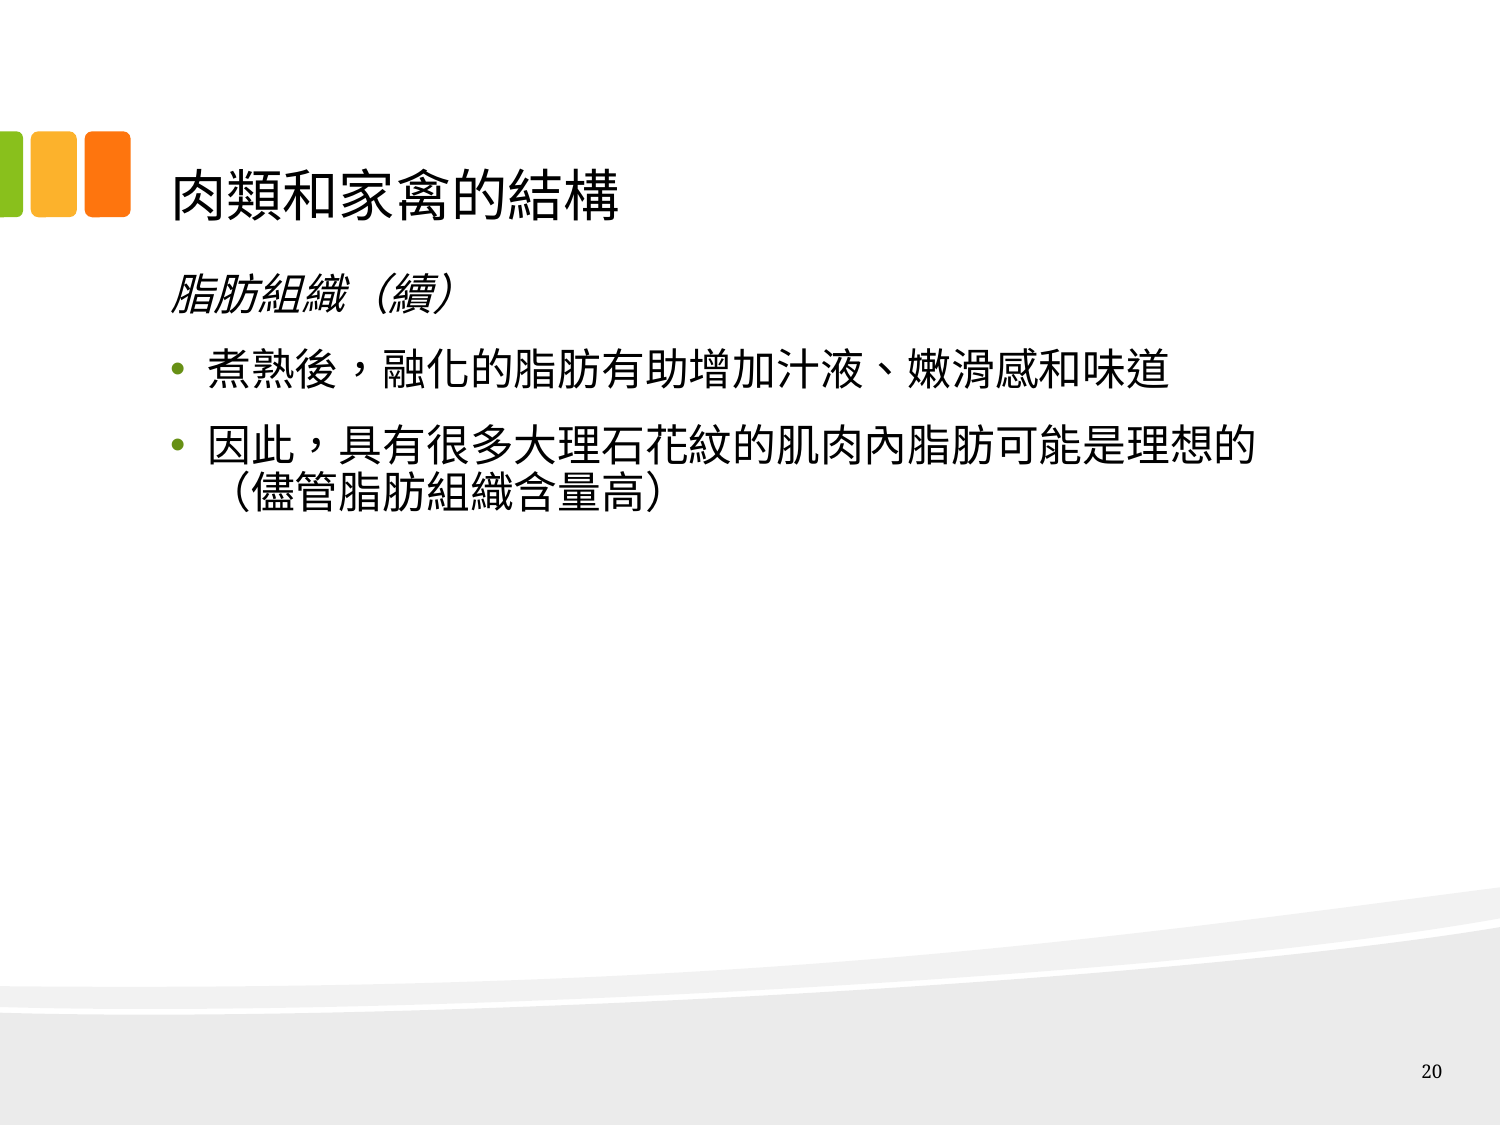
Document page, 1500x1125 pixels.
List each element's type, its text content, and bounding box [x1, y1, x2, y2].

list 脂肪組織（續） 煮熟後，融化的脂肪有助增加汁液、嫩滑感和味道 因此，具有很多大理石花紋的肌肉內脂肪可能是理想的（儘管脂肪組織含量高） [150, 262, 1350, 1013]
title 肉類和家禽的結構 [150, 24, 1350, 238]
slide_number 20 [1362, 1057, 1463, 1088]
